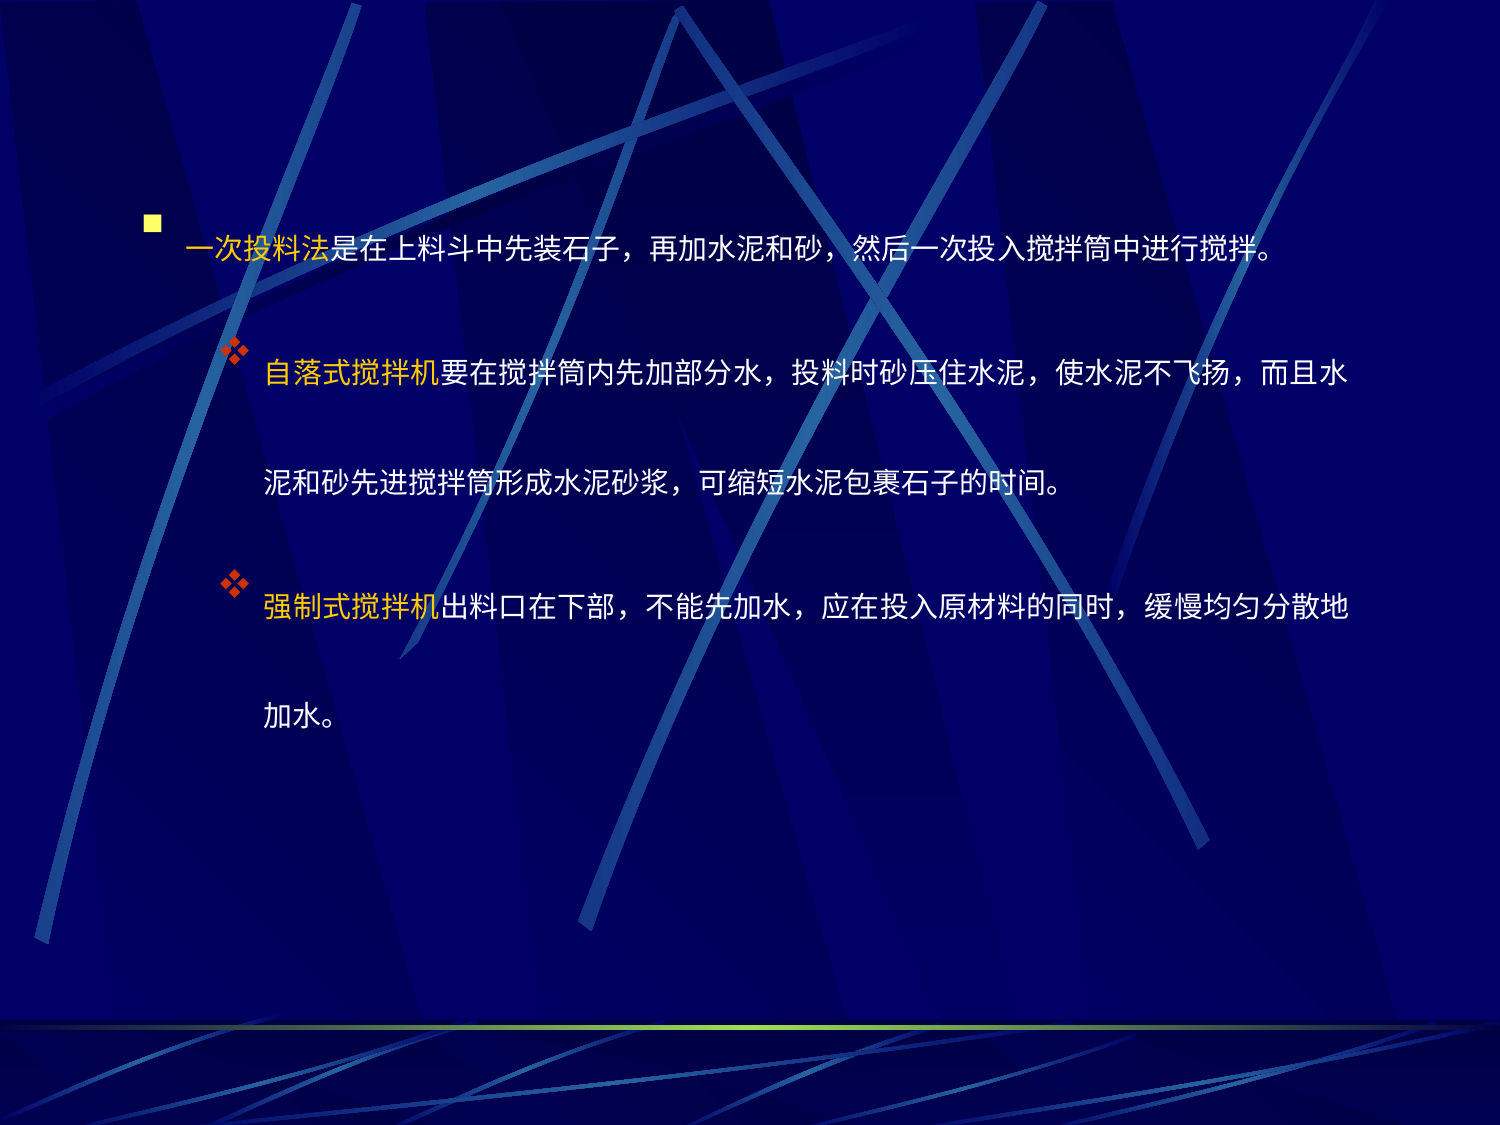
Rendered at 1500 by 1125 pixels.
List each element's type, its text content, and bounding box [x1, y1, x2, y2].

text_box 一次投料法是在上料斗中先装石子，再加水泥和砂，然后一次投入搅拌筒中进行搅拌。 自落式搅拌机要在搅拌筒内先加部分水，投料时砂压住水泥，使水泥不飞扬，而且水泥和砂先进搅拌筒形成水泥砂浆，可缩短水泥包裹石子的时间。 强制式搅拌机出料口在下部，不能先加水，应在投入原材料的同时，缓慢均匀分散地加水。 [123, 148, 1365, 1002]
